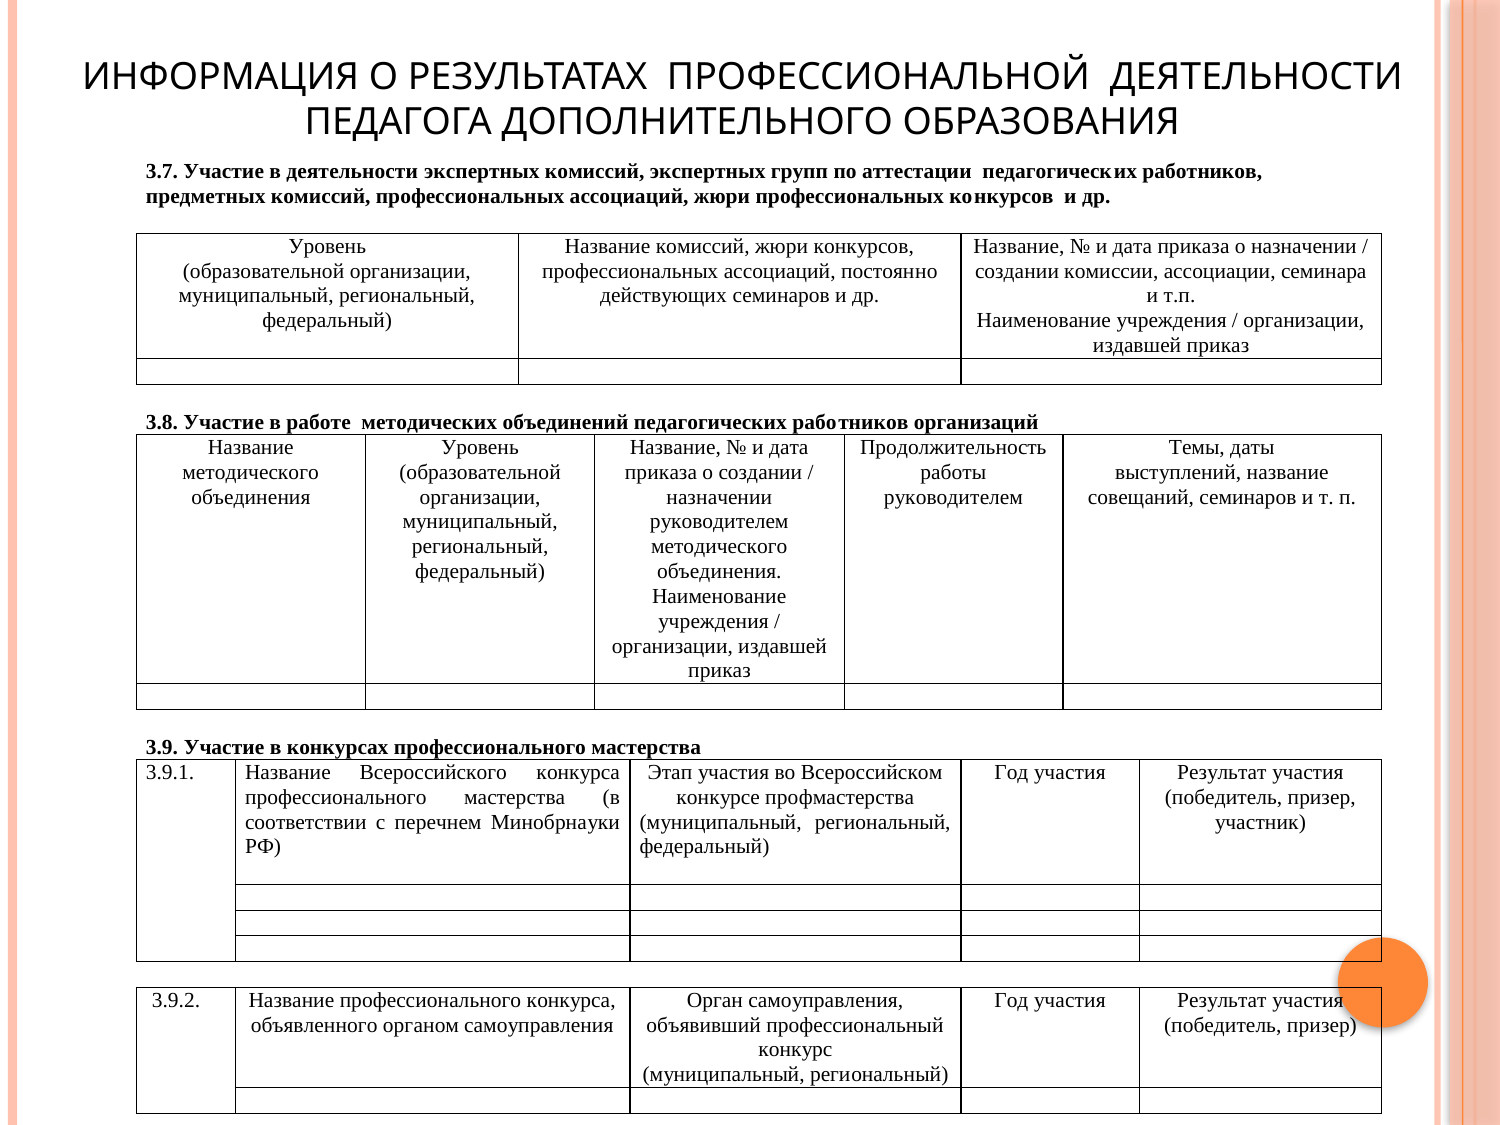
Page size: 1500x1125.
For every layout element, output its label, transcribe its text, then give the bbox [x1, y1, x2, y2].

picture [135, 158, 1430, 1120]
title Информация о результатах профессиональной деятельности педагога дополнительного образования [64, 43, 1420, 149]
